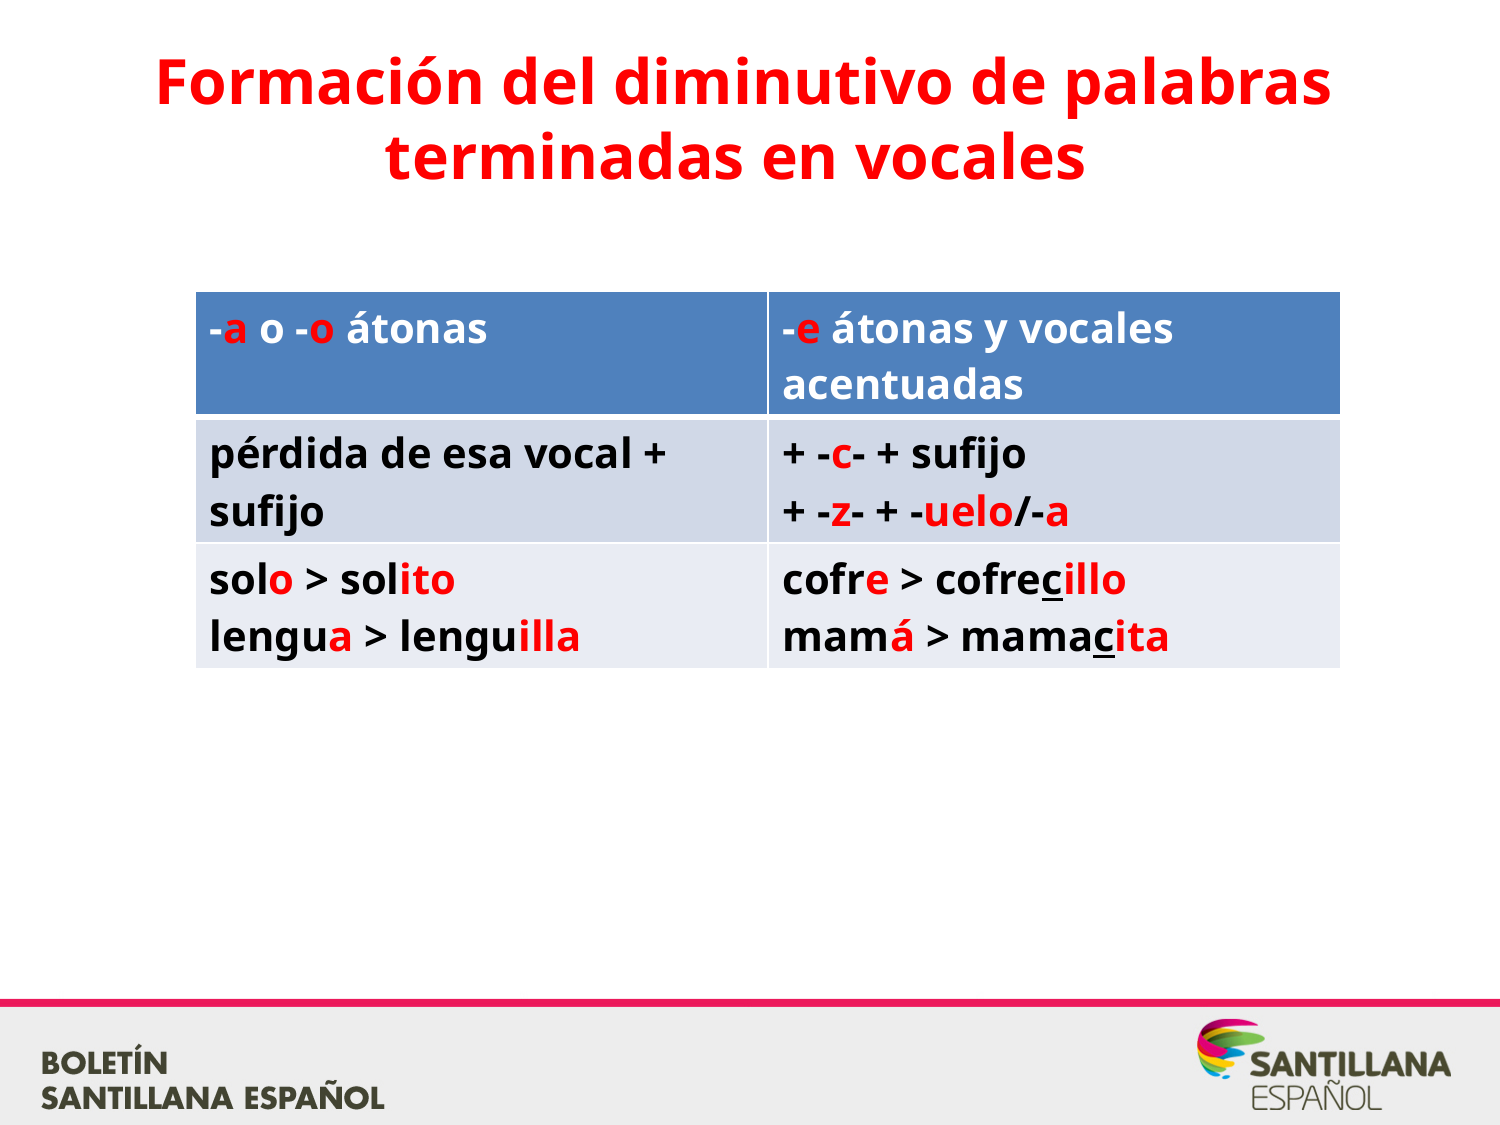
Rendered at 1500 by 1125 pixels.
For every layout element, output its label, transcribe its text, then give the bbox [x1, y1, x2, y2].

table_header -a o -o átonas [196, 292, 767, 414]
table_cell + -c- + sufijo + -z- + -uelo/-a [769, 420, 1340, 542]
table_cell solo > solito lengua > lenguilla [196, 544, 767, 668]
table_cell cofre > cofrecillo mamá > mamacita [769, 544, 1340, 668]
table_cell pérdida de esa vocal + sufijo [196, 420, 767, 542]
text_box Formación del diminutivo de palabras terminadas en vocales [41, 34, 1447, 200]
picture [0, 0, 1500, 1125]
table_header -e átonas y vocales acentuadas [769, 292, 1340, 414]
